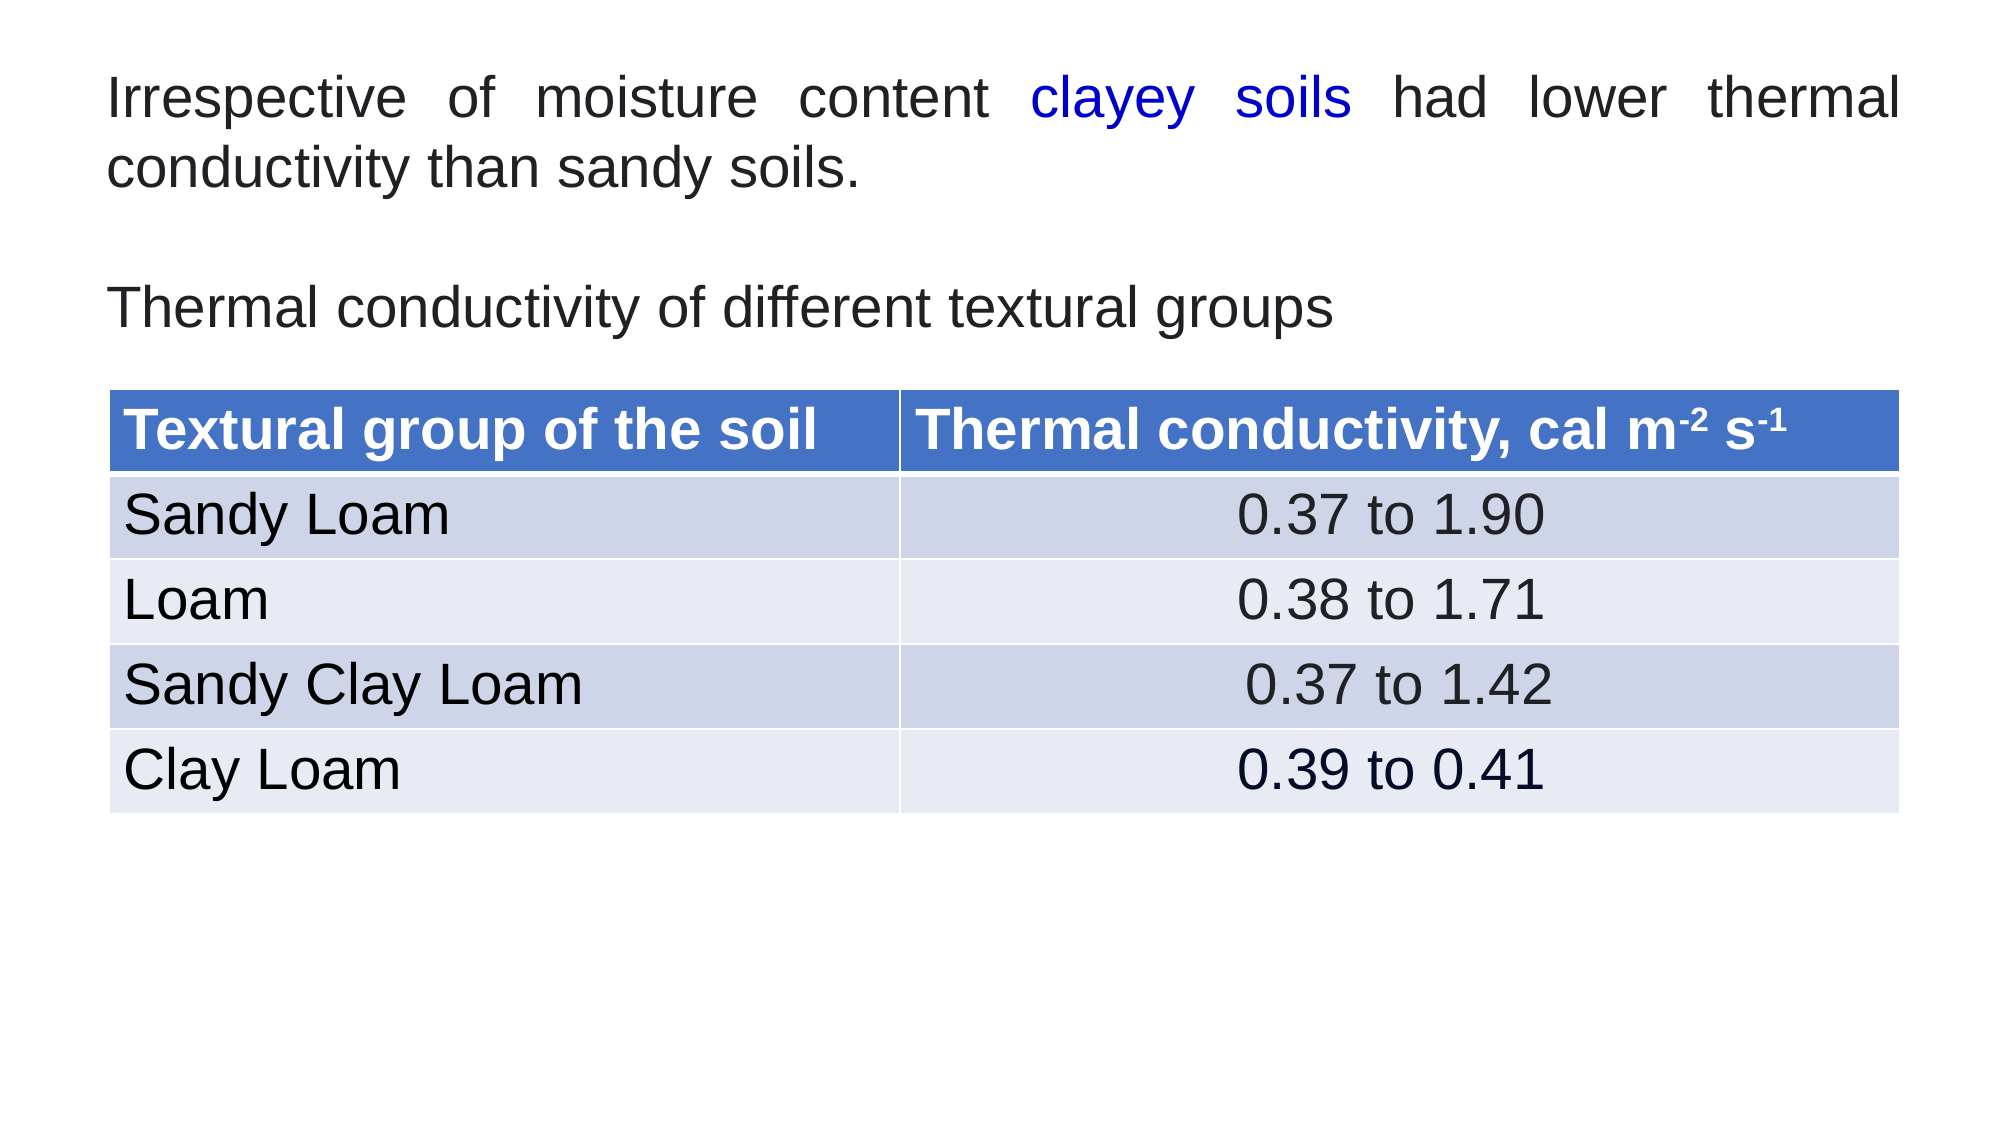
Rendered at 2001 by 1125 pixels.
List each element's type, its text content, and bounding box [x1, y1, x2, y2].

table_cell Sandy Loam [110, 477, 899, 558]
table_header Thermal conductivity, cal m-2 s-1 [901, 390, 1899, 471]
table_cell 0.37 to 1.42 [901, 645, 1899, 728]
table_cell Clay Loam [110, 730, 899, 813]
table_cell 0.37 to 1.90 [901, 477, 1899, 558]
text_box Irrespective of moisture content clayey soils had lower thermal conductivity than sandy soils. Thermal conductivity of different textural groups [91, 52, 1918, 347]
table_cell 0.39 to 0.41 [901, 730, 1899, 813]
table_cell 0.38 to 1.71 [901, 560, 1899, 643]
table_cell Loam [110, 560, 899, 643]
table_cell Sandy Clay Loam [110, 645, 899, 728]
table_header Textural group of the soil [110, 390, 899, 471]
